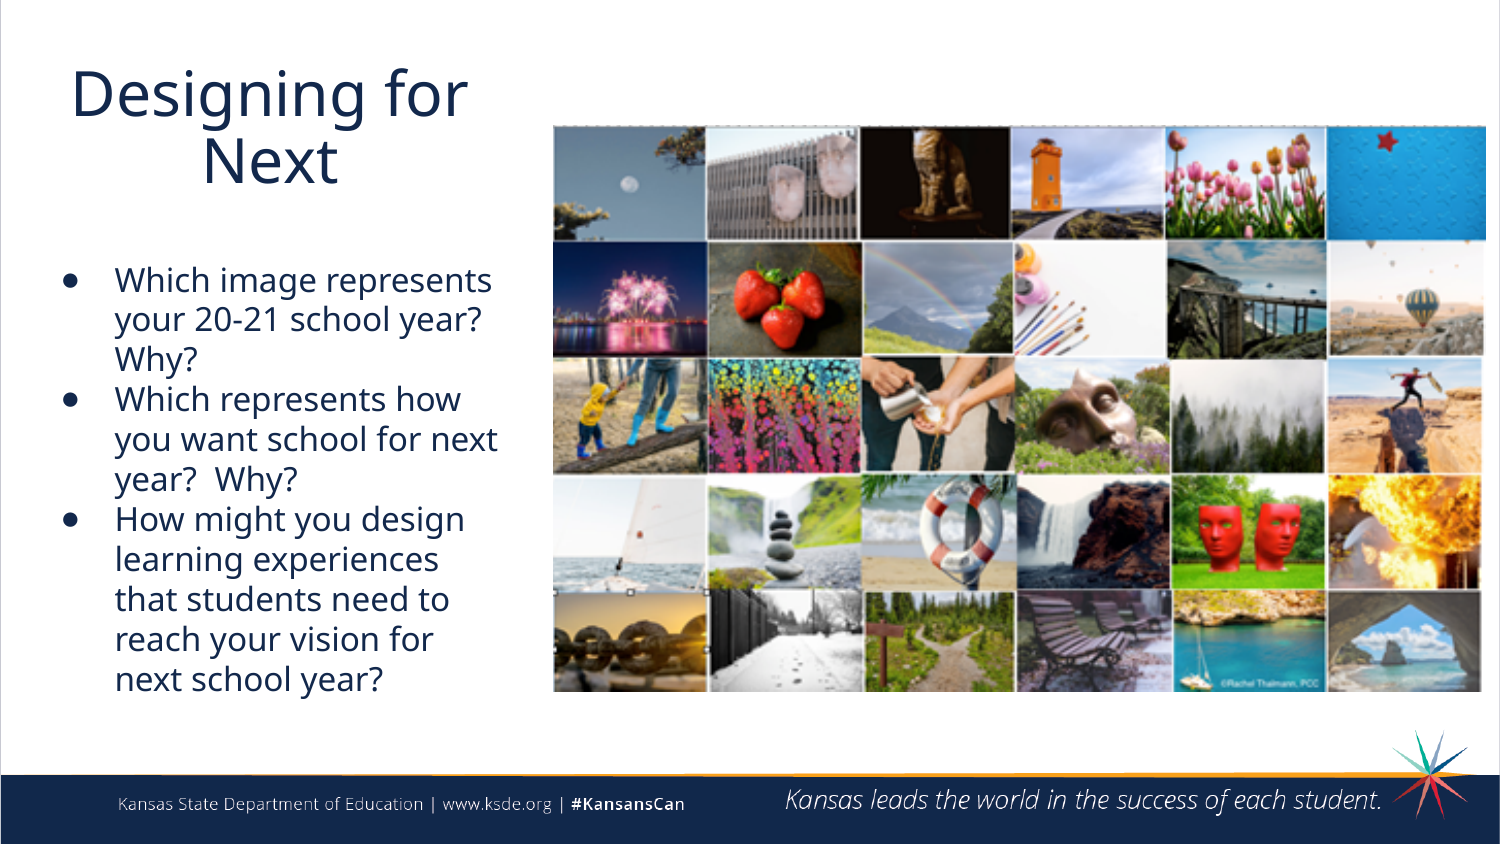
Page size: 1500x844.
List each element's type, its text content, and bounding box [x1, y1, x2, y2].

list Which image represents your 20-21 school year? Why? Which represents how you want school for next year? Why? How might you design learning experiences that students need to reach your vision for next school year? [28, 253, 513, 723]
title Designing for Next [28, 6, 513, 204]
picture [0, 0, 1500, 844]
